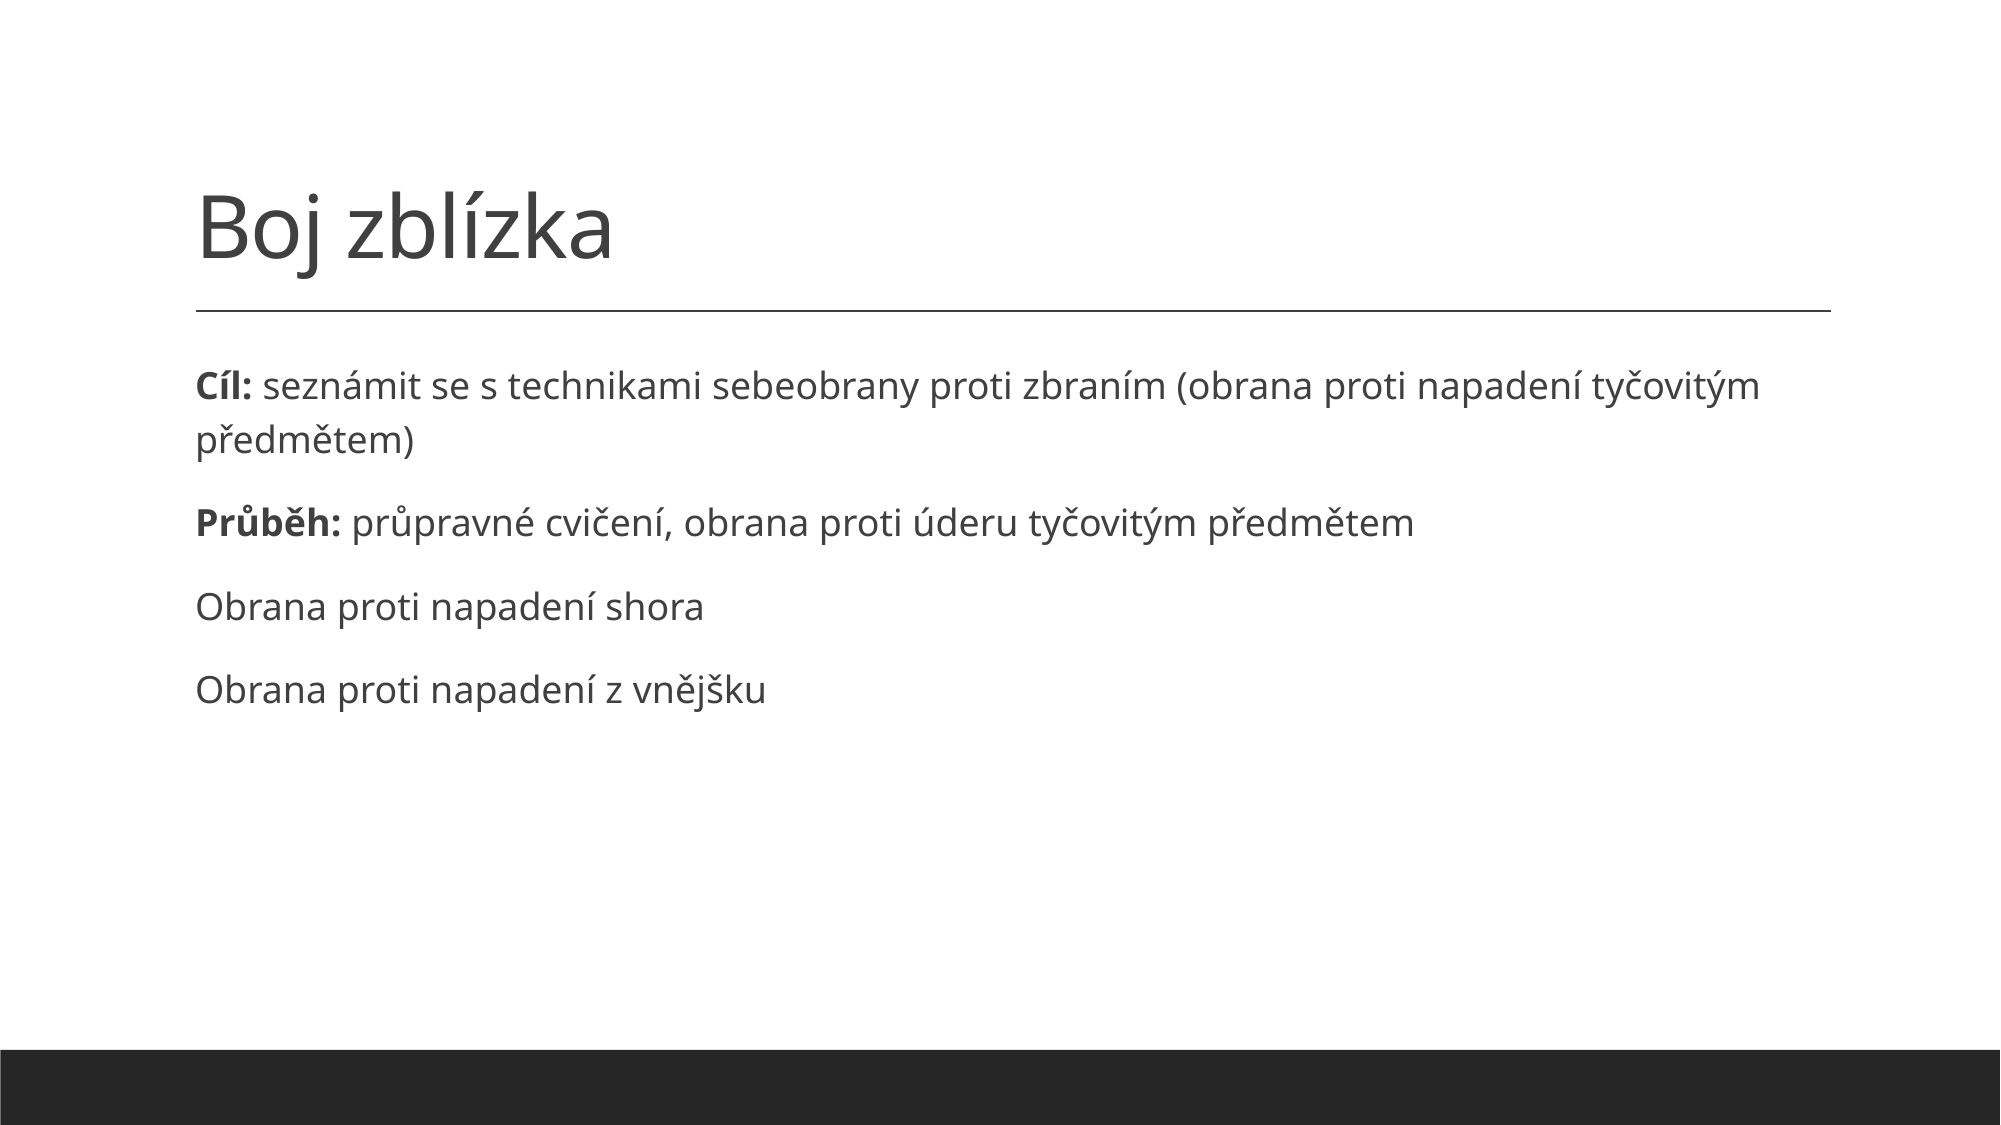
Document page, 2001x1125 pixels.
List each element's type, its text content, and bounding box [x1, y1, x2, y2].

title Boj zblízka [180, 47, 1830, 285]
list Cíl: seznámit se s technikami sebeobrany proti zbraním (obrana proti napadení tyčovitým předmětem) Průběh: průpravné cvičení, obrana proti úderu tyčovitým předmětem Obrana proti napadení shora Obrana proti napadení z vnějšku [180, 345, 1830, 963]
